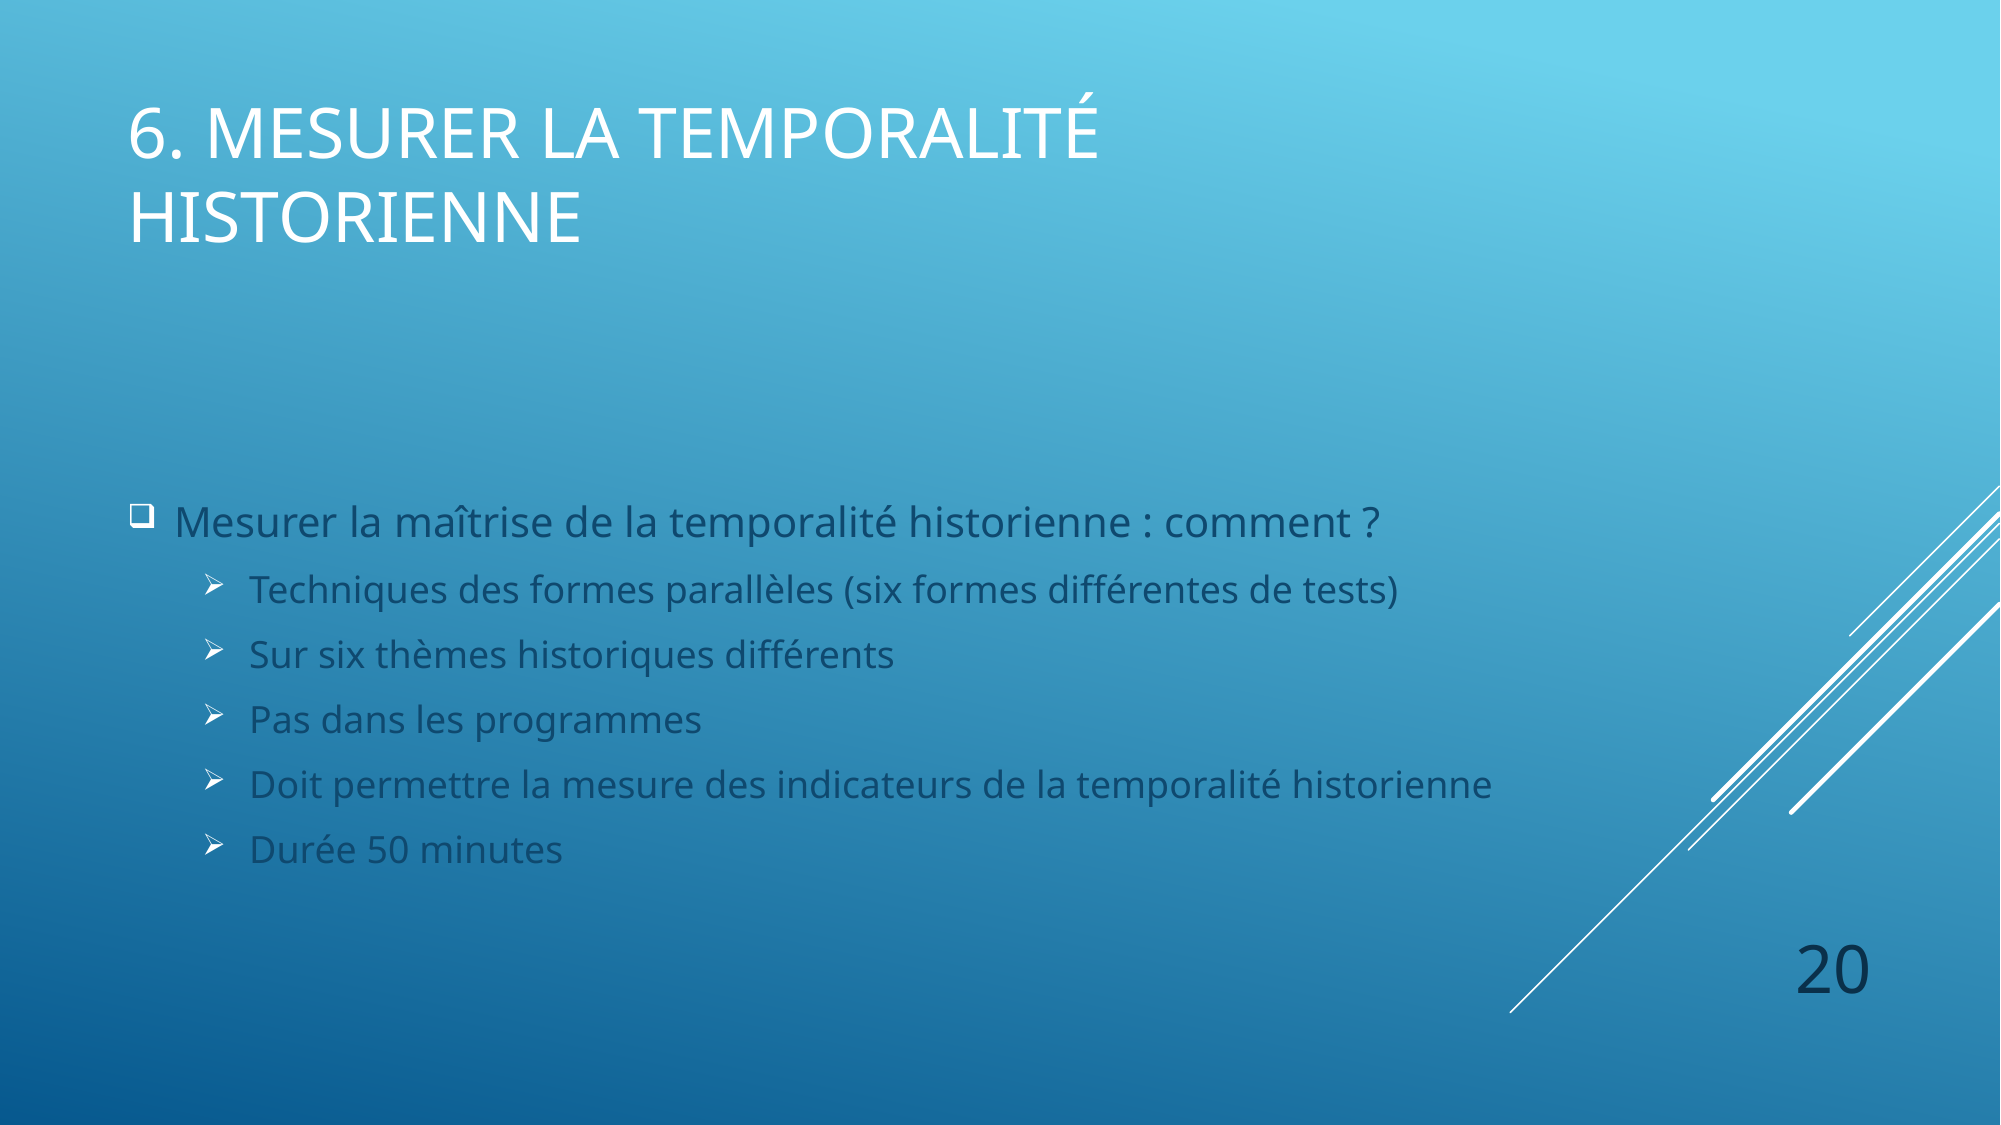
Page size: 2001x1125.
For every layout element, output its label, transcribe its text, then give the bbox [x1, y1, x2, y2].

slide_number 20 [1700, 915, 1888, 1025]
title 6. Mesurer la temporalité historienne [112, 81, 1513, 341]
list Mesurer la maîtrise de la temporalité historienne : comment ? Techniques des formes parallèles (six formes différentes de tests) Sur six thèmes historiques différents Pas dans les programmes Doit permettre la mesure des indicateurs de la temporalité historienne Durée 50 minutes [112, 341, 1513, 1025]
